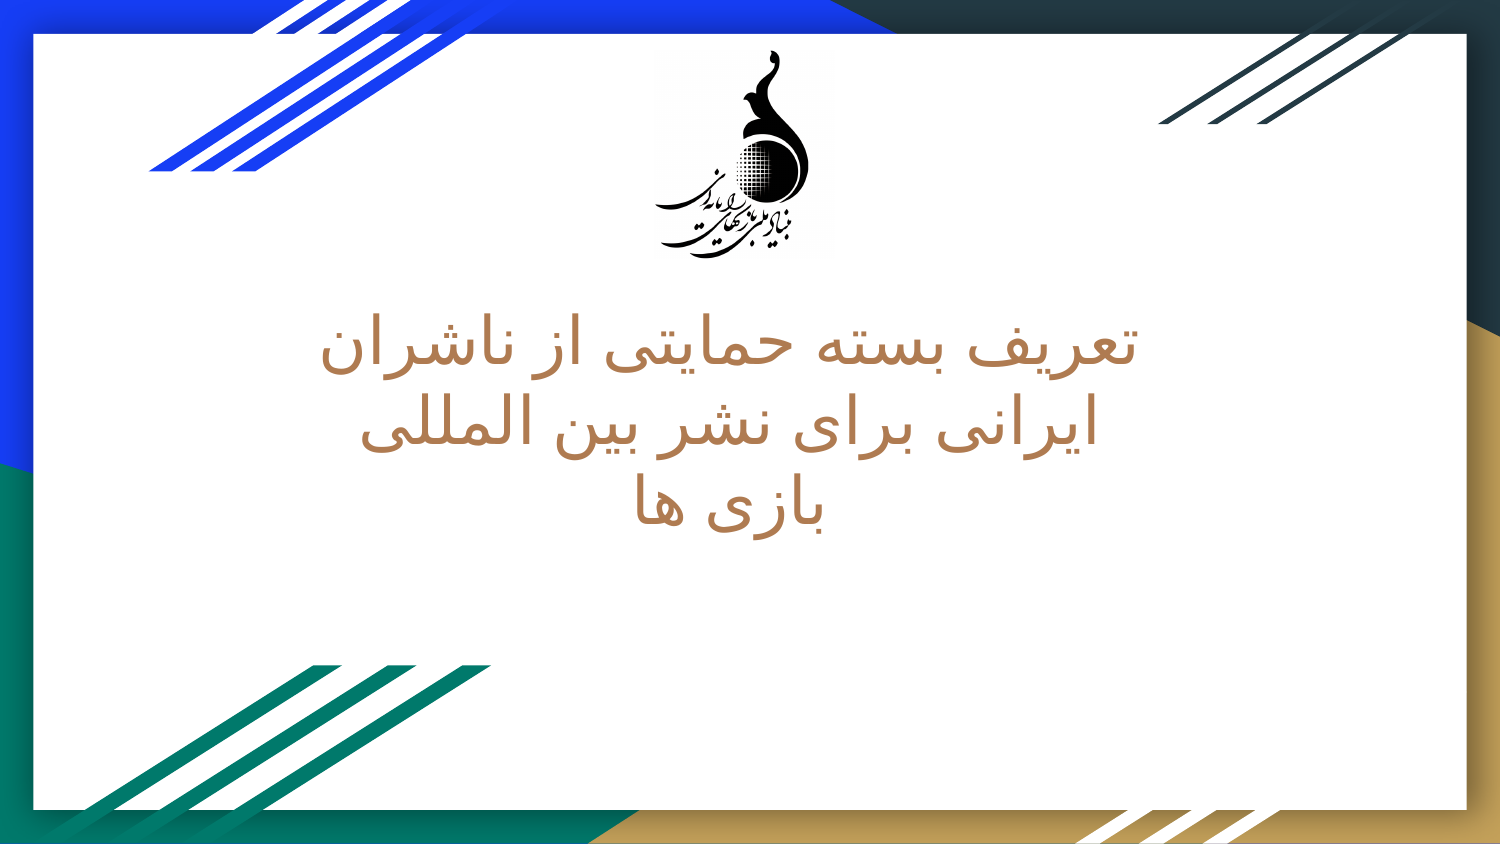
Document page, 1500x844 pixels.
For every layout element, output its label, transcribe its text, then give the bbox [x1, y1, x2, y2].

picture [654, 50, 835, 259]
title تعریف بسته حمایتی از ناشران ایرانی برای نشر بین المللی بازی ها [275, 298, 1185, 537]
